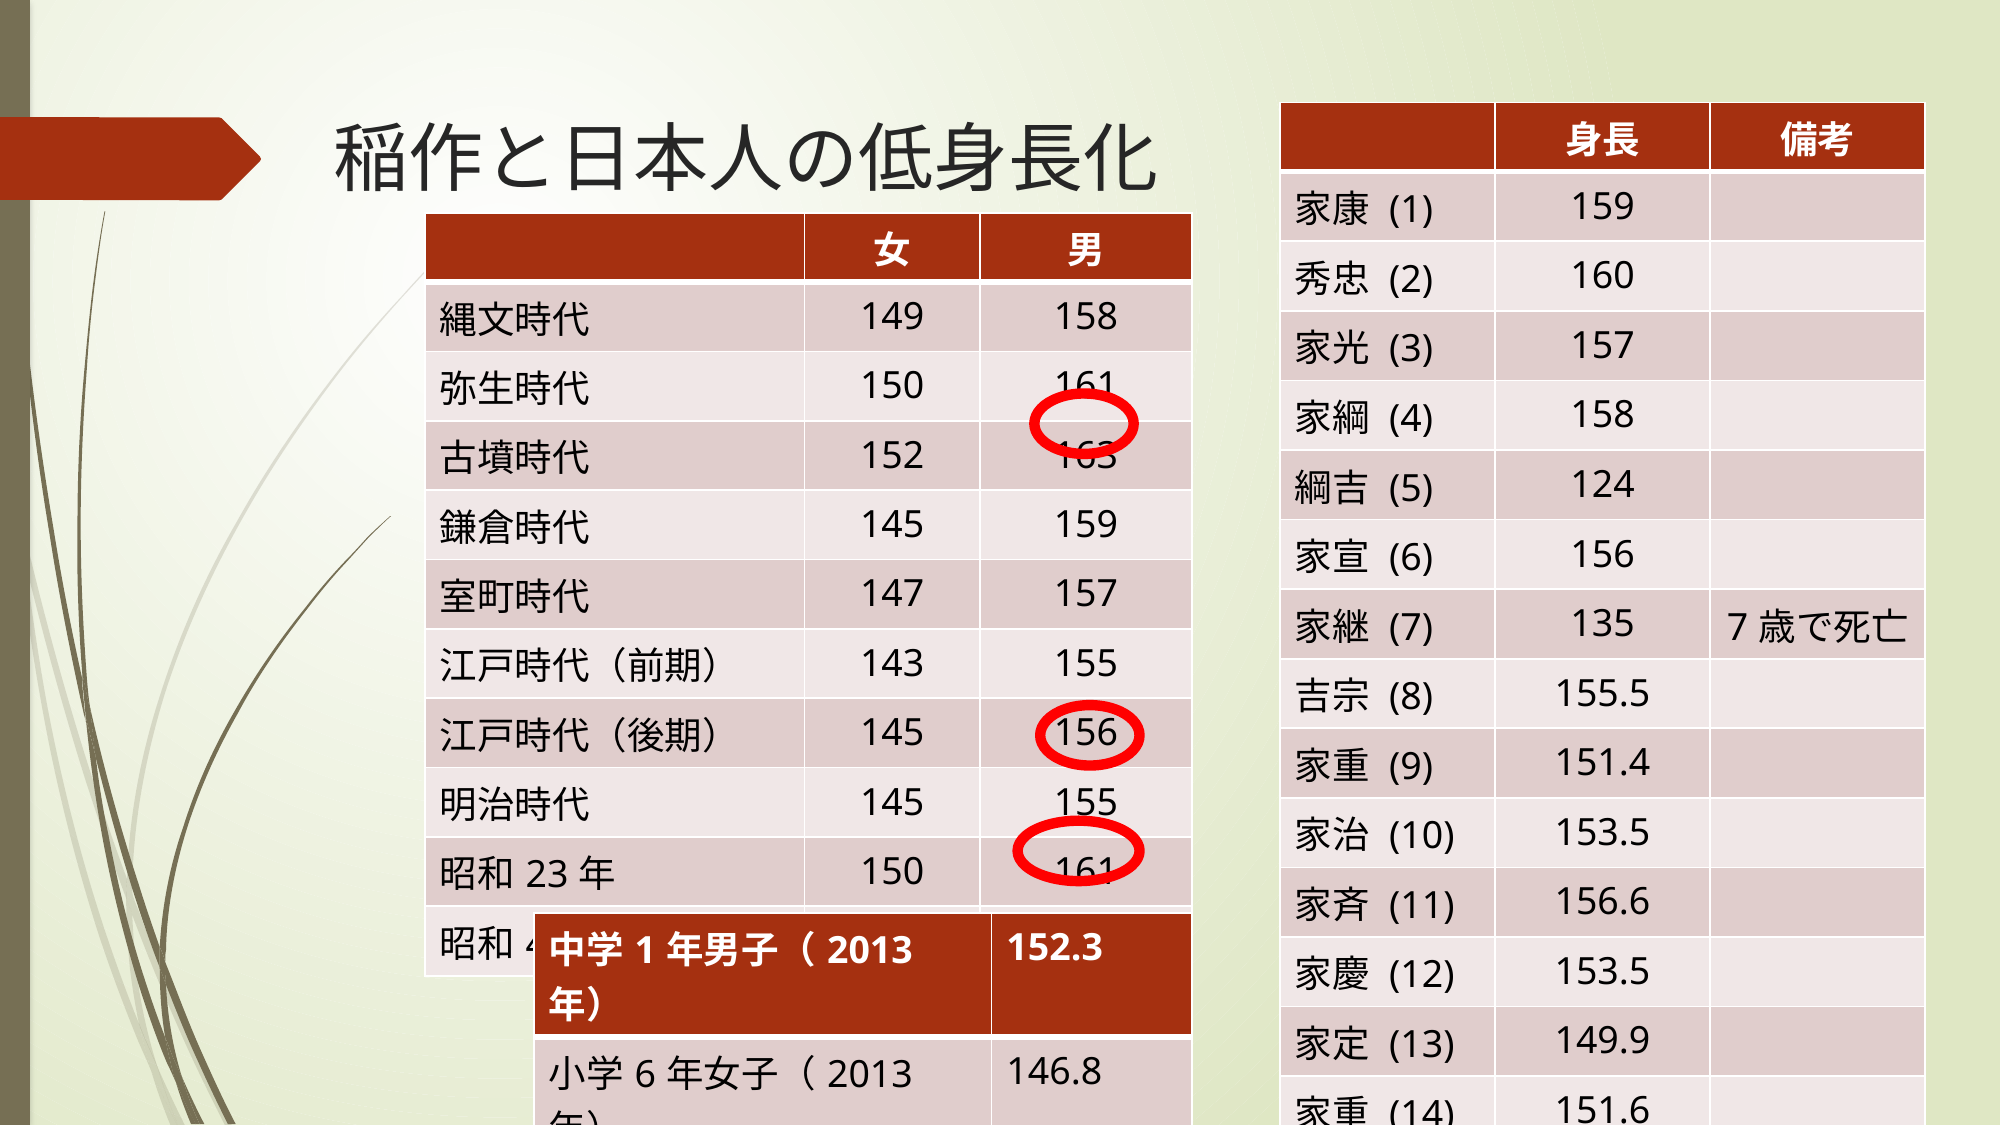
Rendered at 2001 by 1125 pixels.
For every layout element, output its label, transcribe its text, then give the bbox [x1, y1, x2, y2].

table_cell 昭和23年 [426, 838, 529, 905]
table_cell 鎌倉時代 [426, 491, 529, 559]
table_cell 昭和40年 [426, 907, 529, 975]
table_cell 古墳時代 [426, 422, 529, 489]
table_header [426, 214, 529, 279]
table_cell 室町時代 [426, 560, 529, 628]
table_cell 江戸時代（後期） [426, 699, 529, 767]
table_cell 縄文時代 [426, 285, 529, 351]
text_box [1017, 393, 1140, 882]
table_cell 弥生時代 [426, 352, 529, 420]
table_cell 明治時代 [426, 768, 529, 836]
title 稲作と日本人の低身長化 [318, 102, 533, 250]
table_cell 江戸時代（前期） [426, 630, 529, 697]
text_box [533, 102, 1926, 1063]
